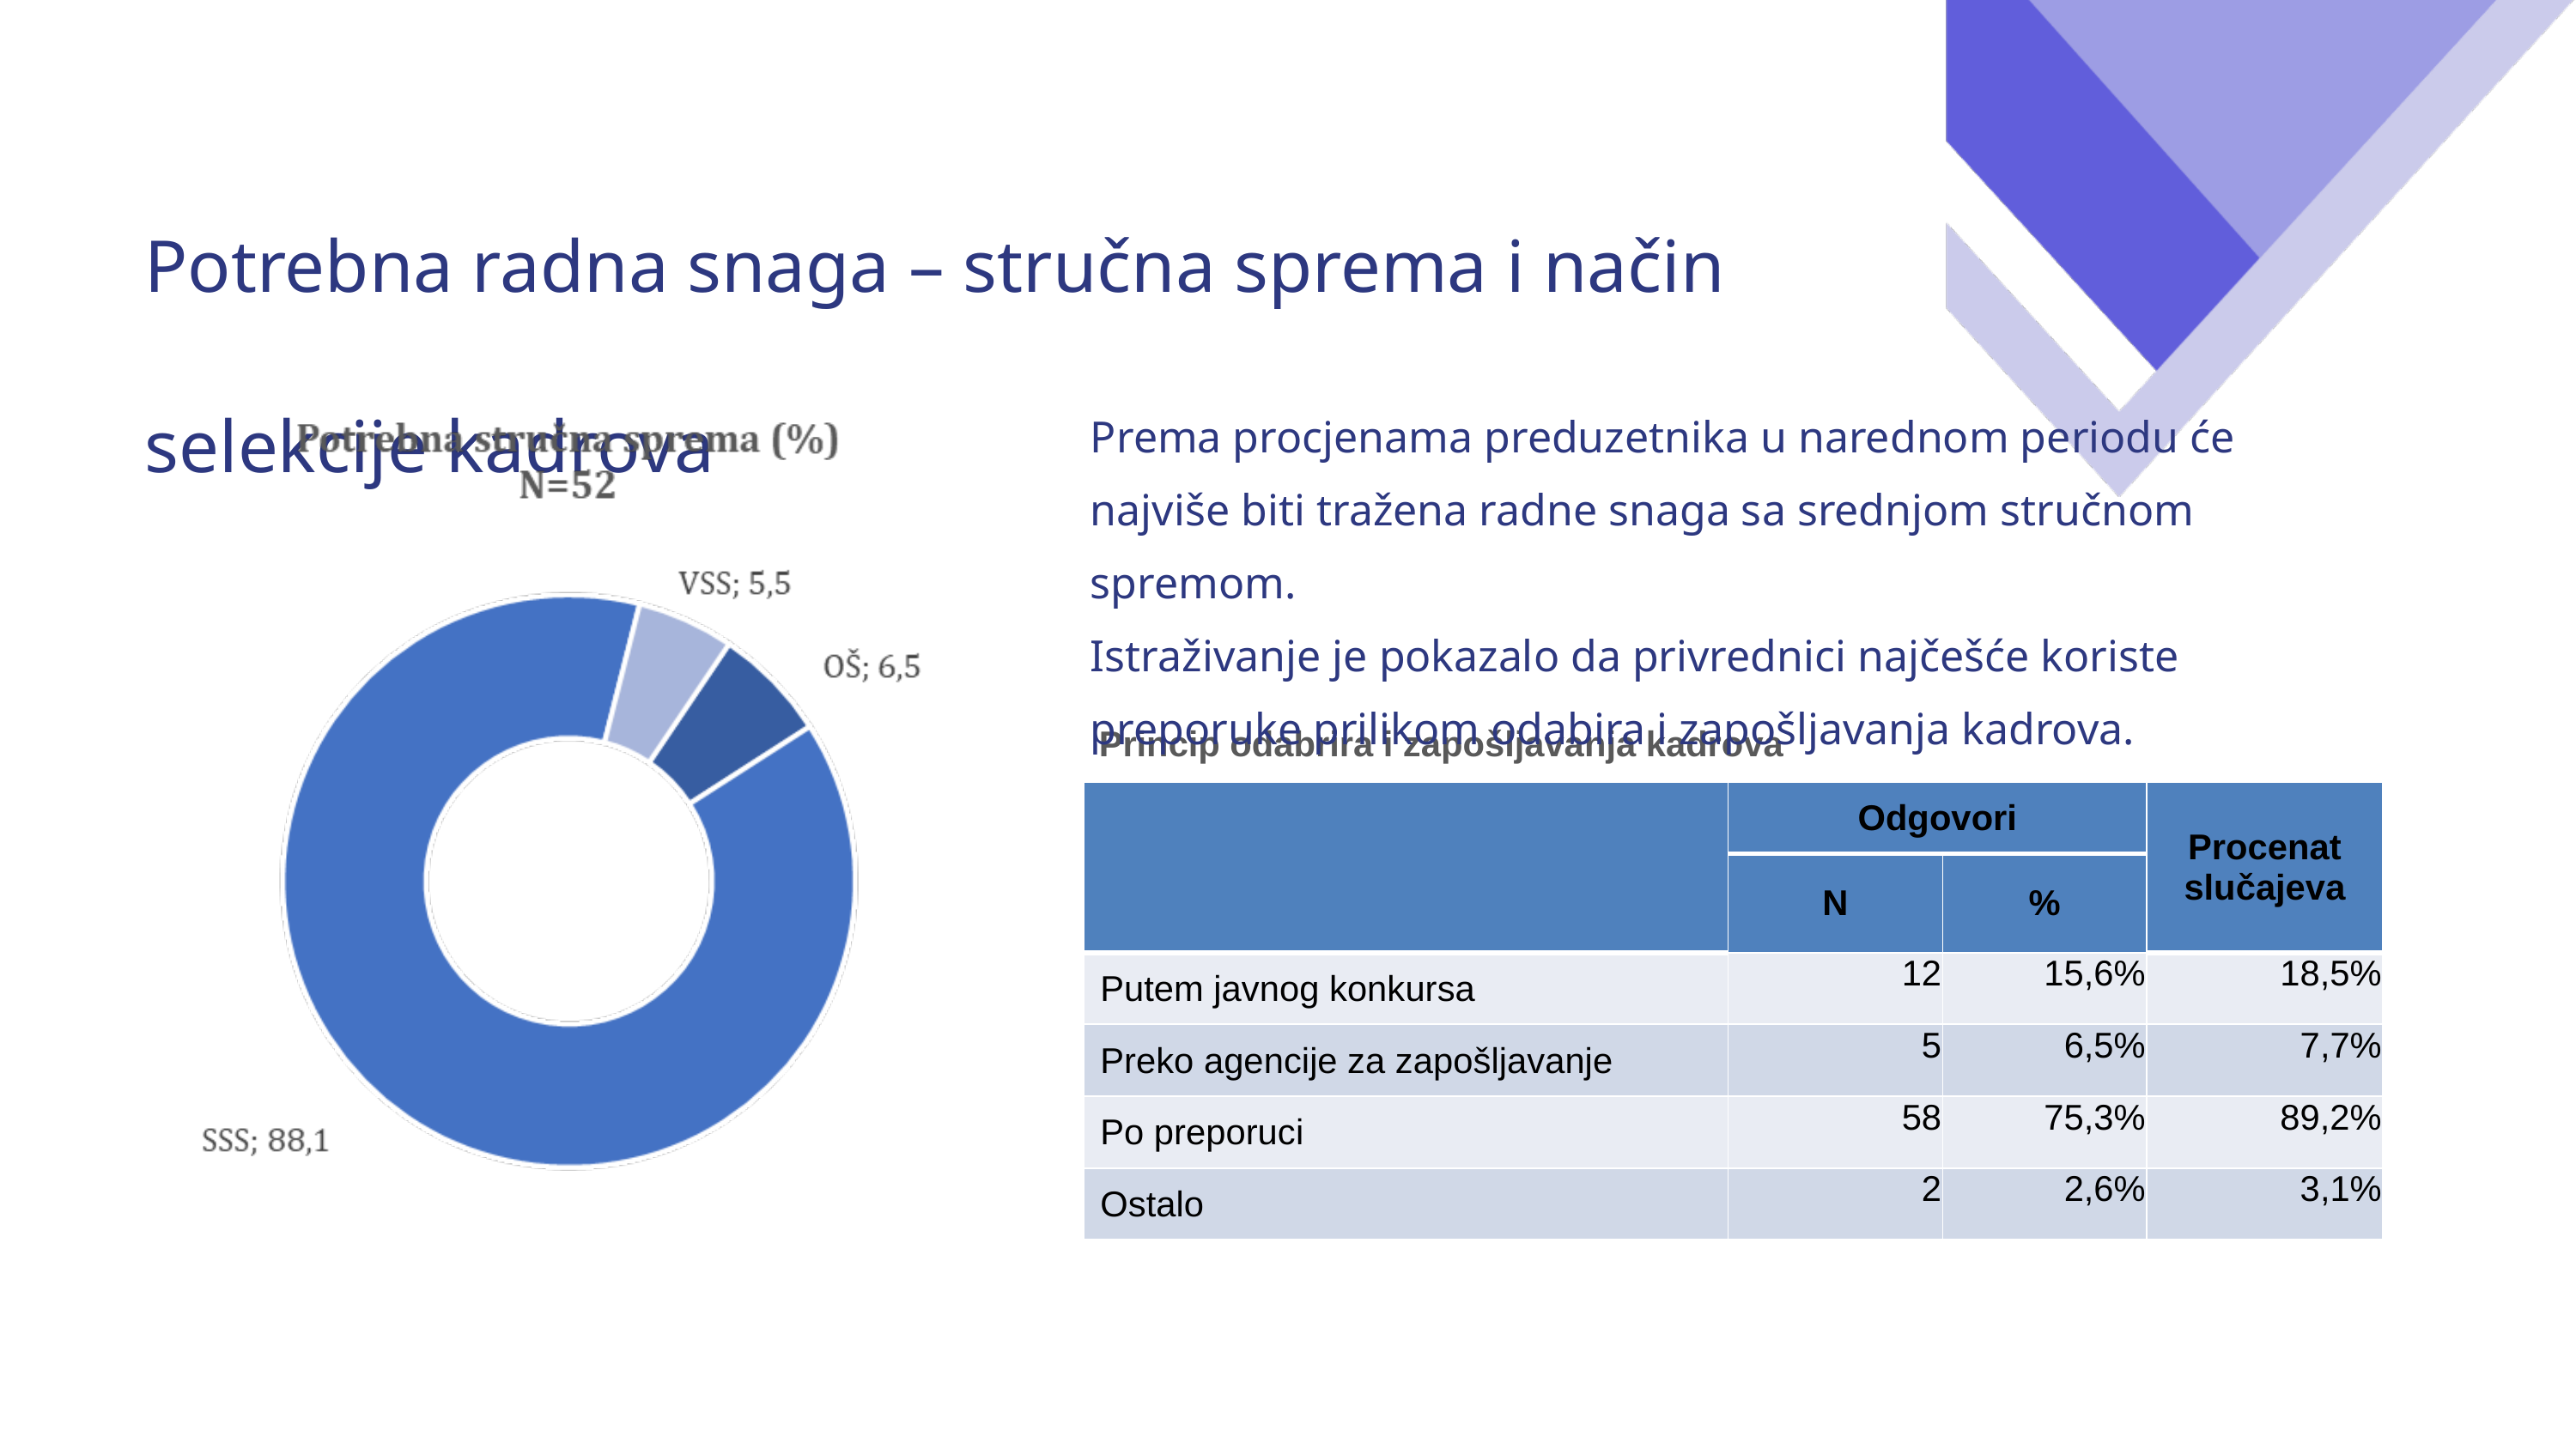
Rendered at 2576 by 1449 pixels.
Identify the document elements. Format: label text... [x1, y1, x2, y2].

table_cell 89,2% [2148, 1097, 2382, 1167]
table_cell Po preporuci [1084, 1097, 1728, 1167]
table_cell 18,5% [2148, 955, 2382, 1023]
table_header Odgovori [1728, 783, 2146, 852]
table_cell N [1728, 856, 1942, 952]
table_header Procenat slučajeva [2148, 783, 2382, 950]
table_cell 12 [1728, 954, 1942, 1023]
table_cell 58 [1728, 1097, 1942, 1167]
table_cell 15,6% [1943, 954, 2146, 1023]
table_cell 75,3% [1943, 1097, 2146, 1167]
text_box Potrebna radna snaga – stručna sprema i način selekcije kadrova [144, 125, 1997, 487]
table_cell 6,5% [1943, 1025, 2146, 1095]
picture [144, 387, 994, 1251]
text_box Princip odabrira i zapošljavanja kadrova [1086, 713, 2267, 770]
table_cell Ostalo [1084, 1169, 1728, 1239]
table_cell 2,6% [1943, 1169, 2146, 1239]
table_cell 3,1% [2148, 1169, 2382, 1239]
table_cell % [1943, 856, 2146, 952]
table_header [1084, 783, 1728, 950]
table_cell Putem javnog konkursa [1084, 955, 1728, 1023]
text_box [1945, 0, 2576, 497]
table_cell 5 [1728, 1025, 1942, 1095]
table_cell Preko agencije za zapošljavanje [1084, 1025, 1728, 1095]
table_cell 2 [1728, 1169, 1942, 1239]
text_box Prema procjenama preduzetnika u narednom periodu će najviše biti tražena radne snaga sa srednjom stručnom spremom. Istraživanje je pokazalo da privrednici najčešće koriste preporuke prilikom odabira i zapošljavanja kadrova. [1090, 388, 2271, 754]
table_cell 7,7% [2148, 1025, 2382, 1095]
